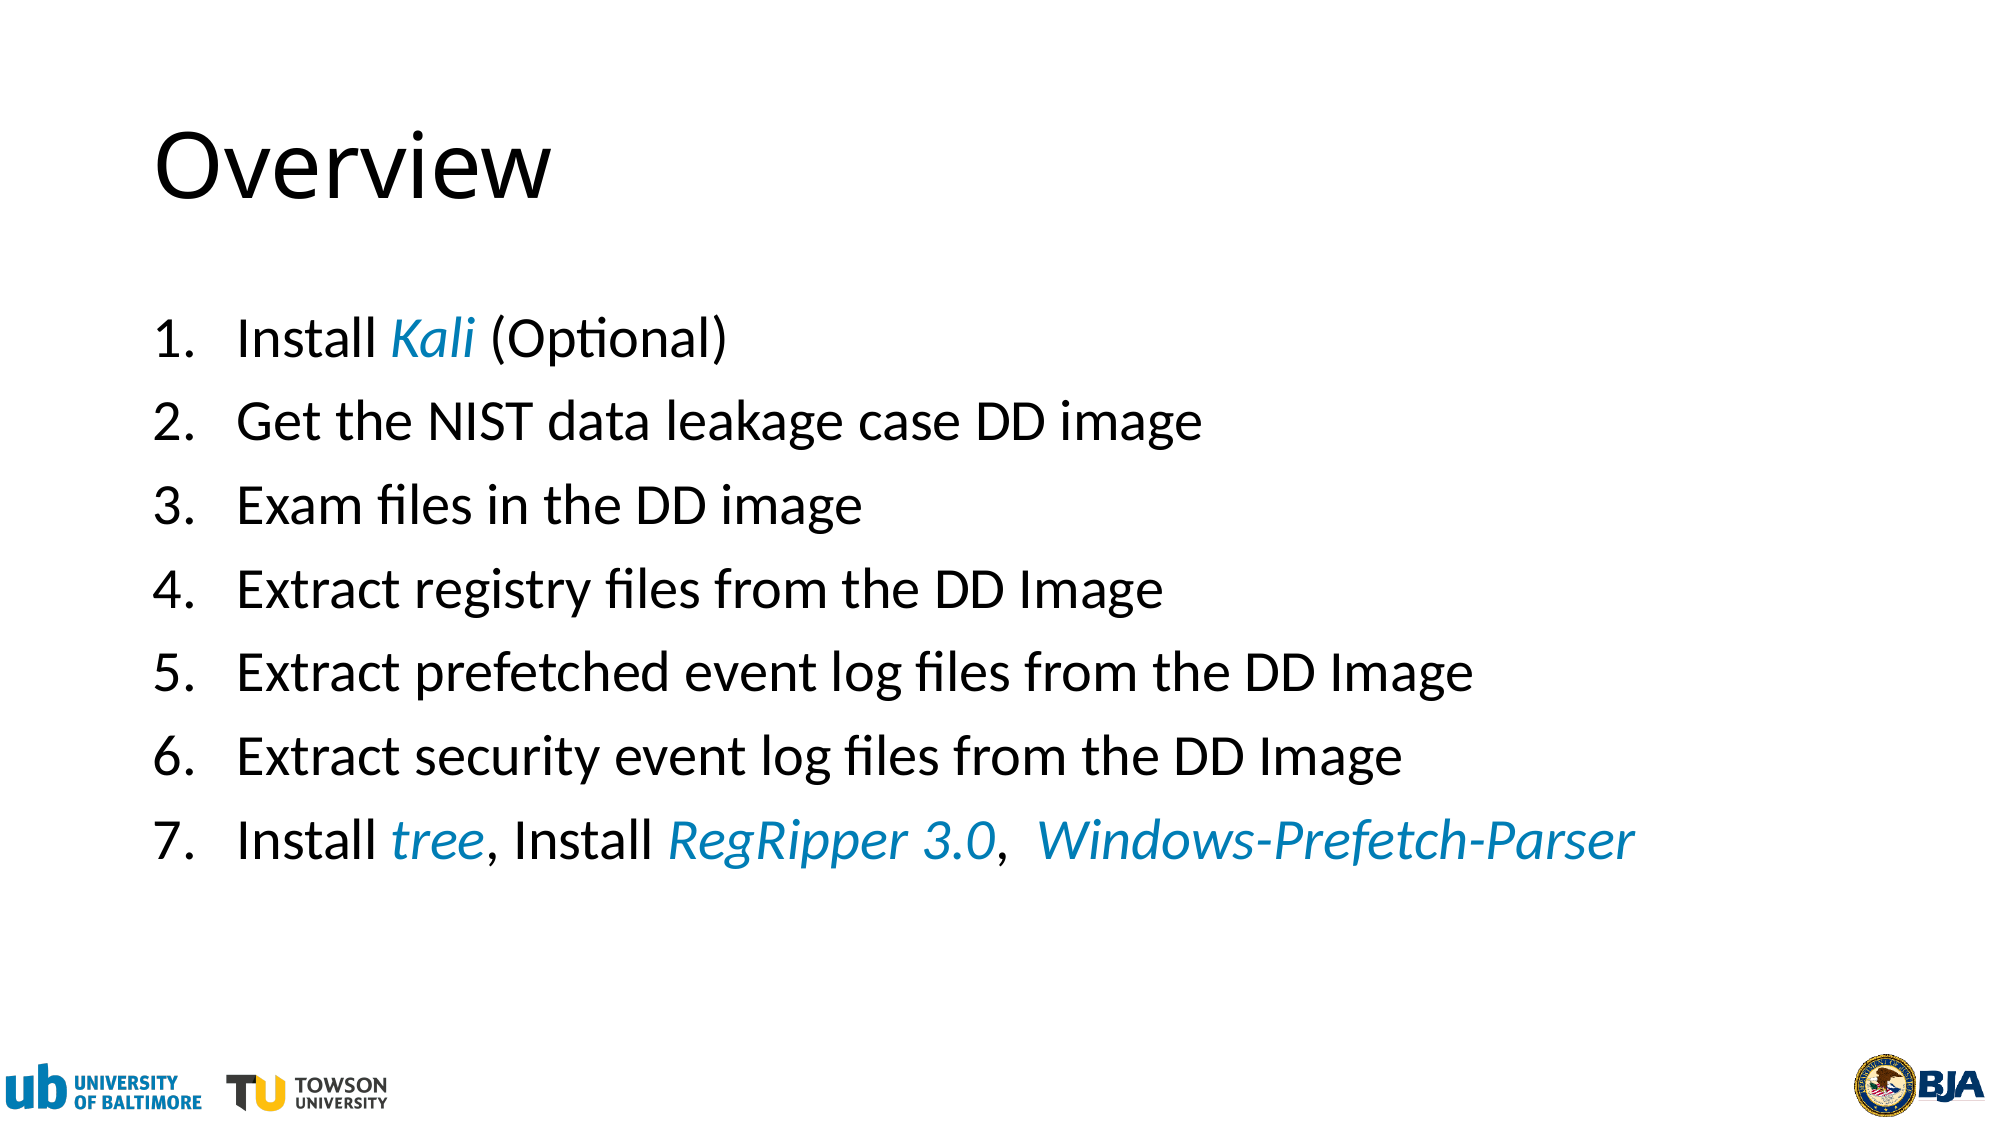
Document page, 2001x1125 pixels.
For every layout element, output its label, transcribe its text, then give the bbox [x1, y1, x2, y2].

list Install Kali (Optional) Get the NIST data leakage case DD image Exam files in the DD image Extract registry files from the DD Image Extract prefetched event log files from the DD Image Extract security event log files from the DD Image Install tree, Install RegRipper 3.0, Windows-Prefetch-Parser [137, 299, 1863, 1014]
picture [0, 1031, 407, 1125]
picture [1854, 1054, 1986, 1117]
title Overview [137, 59, 1863, 278]
